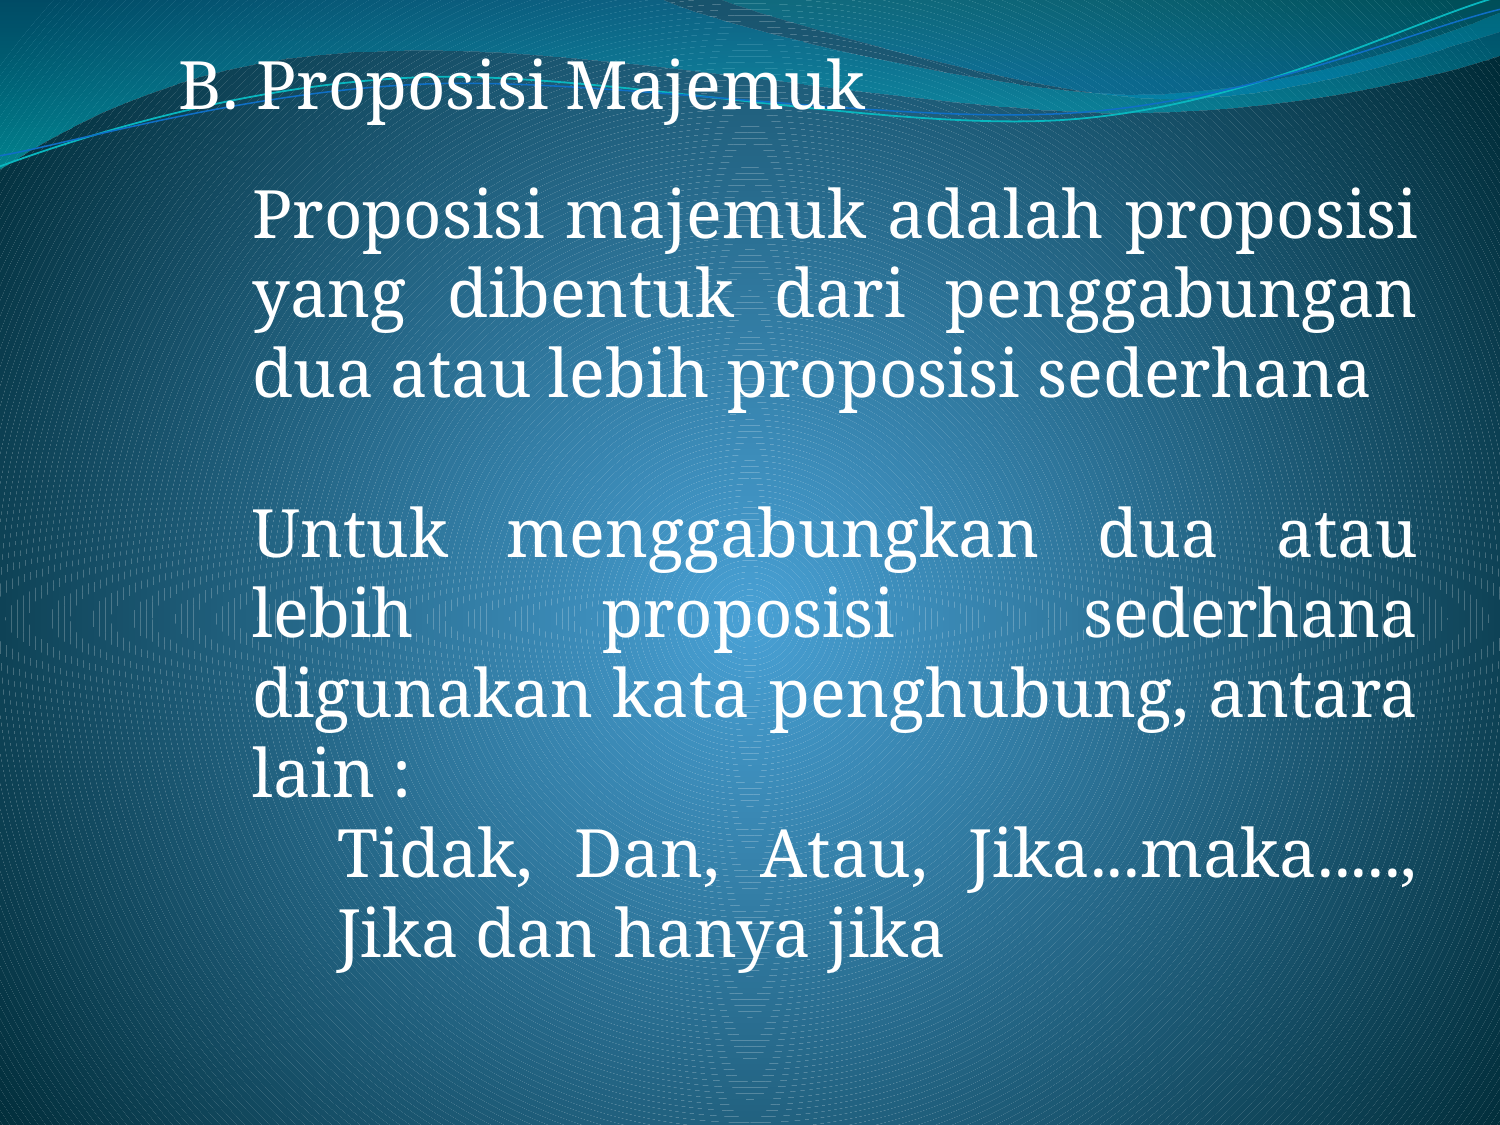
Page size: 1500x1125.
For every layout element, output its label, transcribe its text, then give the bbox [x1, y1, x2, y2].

text_box Proposisi majemuk adalah proposisi yang dibentuk dari penggabungan dua atau lebih proposisi sederhana Untuk menggabungkan dua atau lebih proposisi sederhana digunakan kata penghubung, antara lain : Tidak, Dan, Atau, Jika...maka....., Jika dan hanya jika [237, 163, 1434, 979]
text_box B. Proposisi Majemuk [163, 35, 1383, 130]
